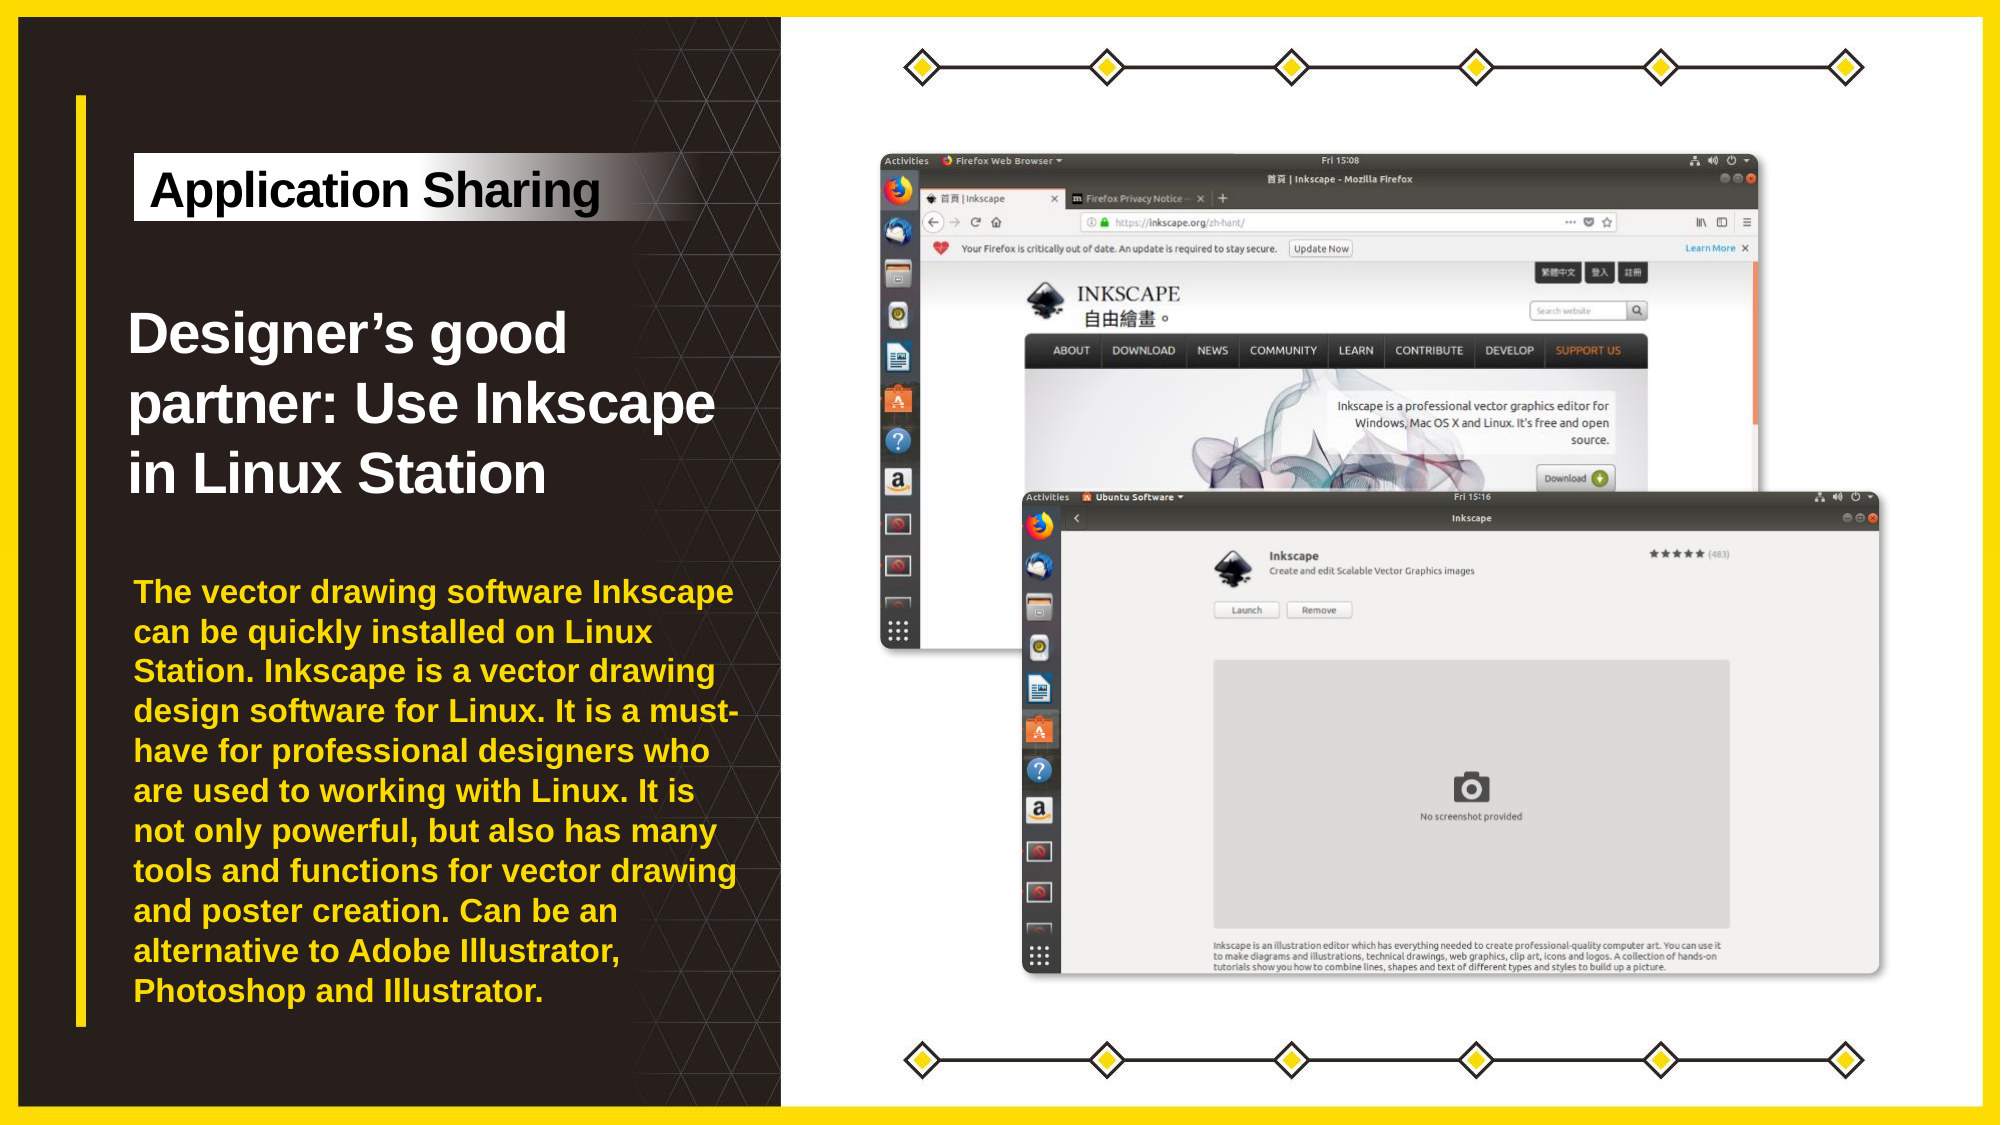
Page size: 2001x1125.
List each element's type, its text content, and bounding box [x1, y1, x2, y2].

title Designer’s good partner: Use Inkscape in Linux Station [112, 277, 756, 523]
picture [0, 0, 2000, 1125]
text_box Application Sharing [134, 153, 703, 221]
text_box The vector drawing software Inkscape can be quickly installed on Linux Station. Inkscape is a vector drawing design software for Linux. It is a must-have for professional designers who are used to working with Linux. It is not only powerful, but also has many tools and functions for vector drawing and poster creation. Can be an alternative to Adobe Illustrator, Photoshop and Illustrator. [118, 562, 756, 1017]
